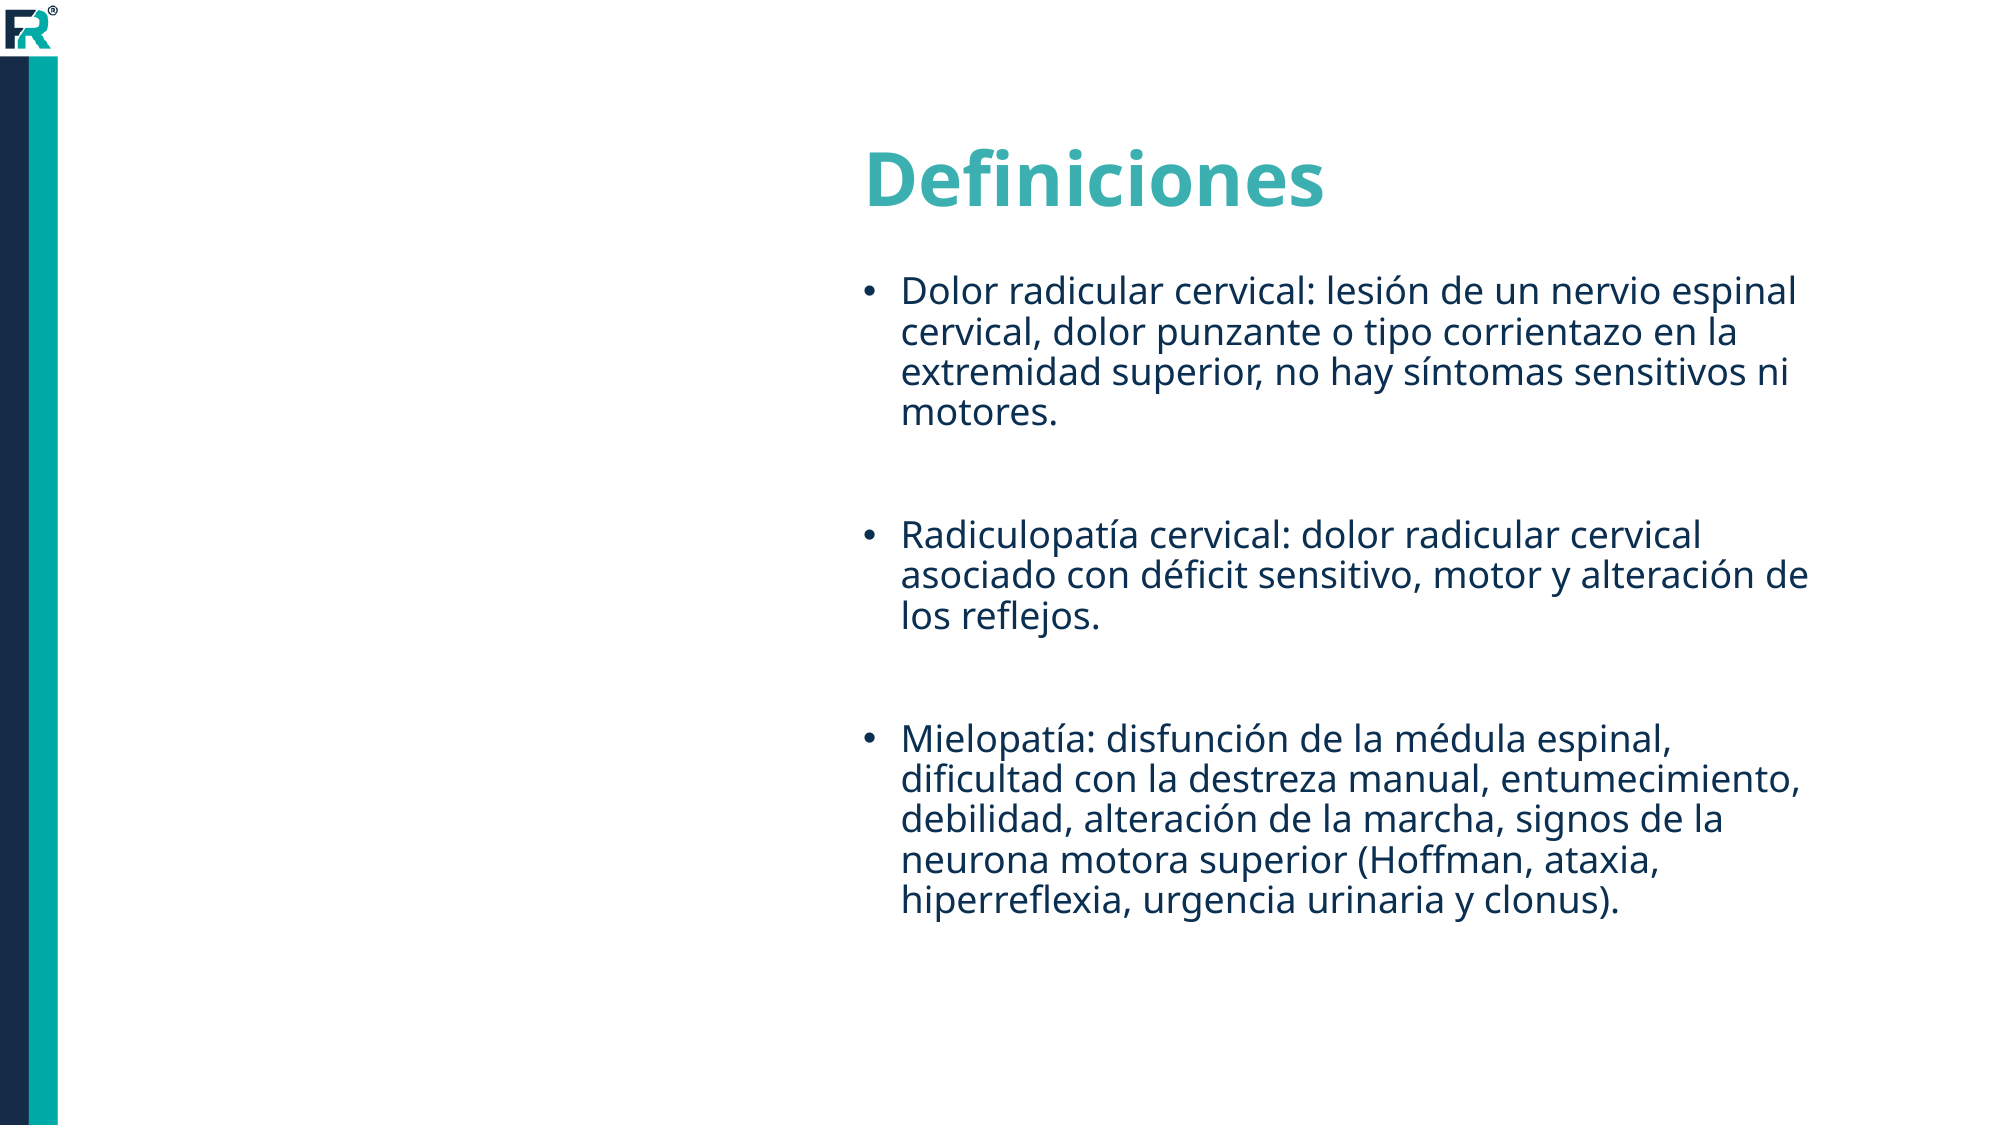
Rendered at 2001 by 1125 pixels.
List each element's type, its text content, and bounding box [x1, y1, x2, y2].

list Dolor radicular cervical: lesión de un nervio espinal cervical, dolor punzante o tipo corrientazo en la extremidad superior, no hay síntomas sensitivos ni motores. Radiculopatía cervical: dolor radicular cervical asociado con déficit sensitivo, motor y alteración de los reflejos. Mielopatía: disfunción de la médula espinal, dificultad con la destreza manual, entumecimiento, debilidad, alteración de la marcha, signos de la neurona motora superior (Hoffman, ataxia, hiperreflexia, urgencia urinaria y clonus). [848, 264, 1846, 944]
title Definiciones [848, 83, 1637, 264]
picture [0, 0, 2001, 1125]
